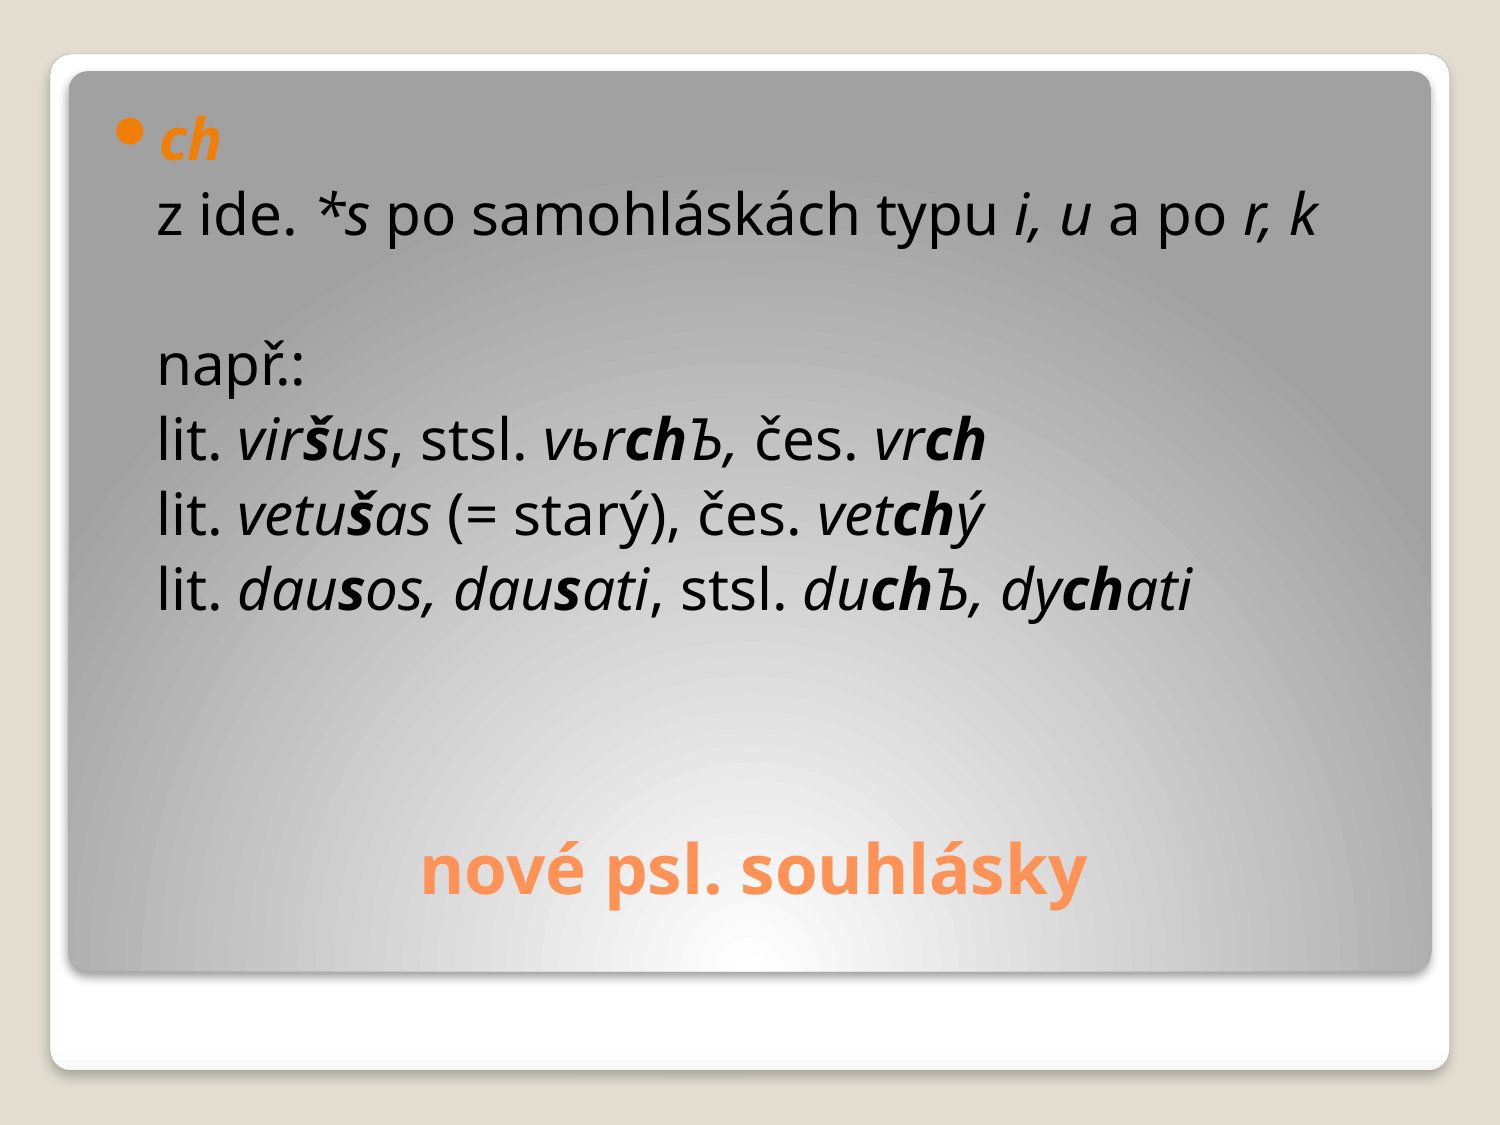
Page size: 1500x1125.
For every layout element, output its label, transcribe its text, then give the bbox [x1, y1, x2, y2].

title nové psl. souhlásky [82, 817, 1425, 990]
list ch z ide. *s po samohláskách typu i, u a po r, k např.: lit. viršus, stsl. vьrchЪ, čes. vrch lit. vetušas (= starý), čes. vetchý lit. dausos, dausati, stsl. duchЪ, dychati [82, 86, 1425, 774]
